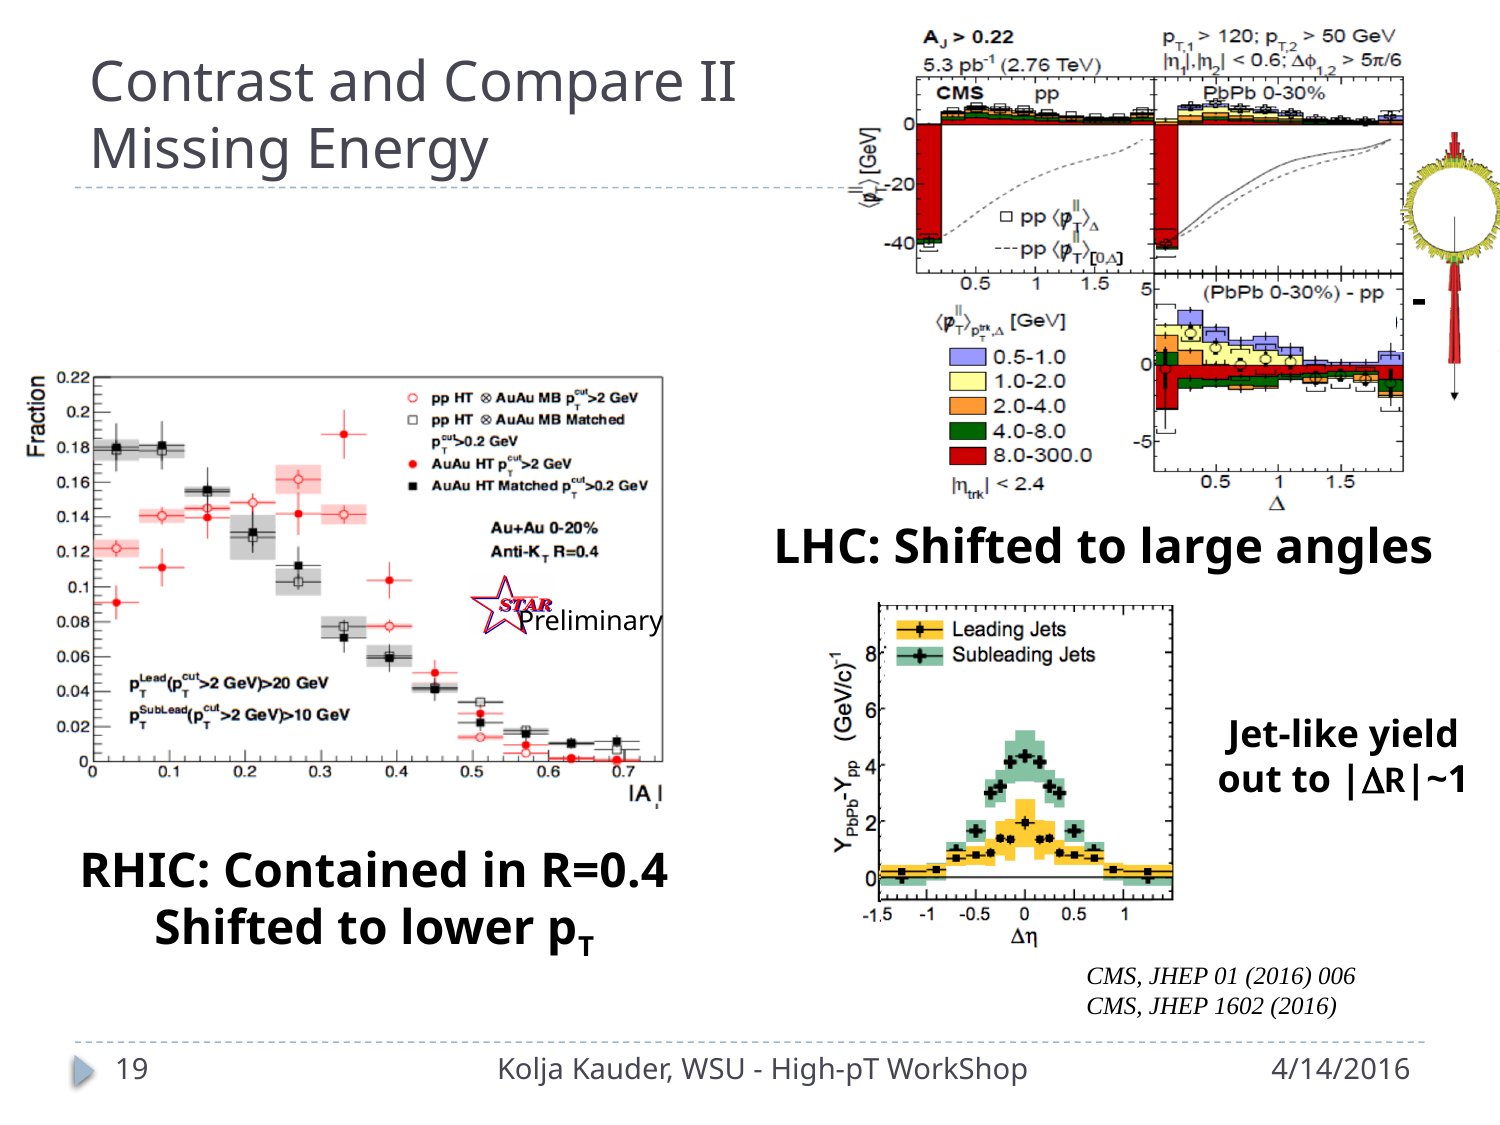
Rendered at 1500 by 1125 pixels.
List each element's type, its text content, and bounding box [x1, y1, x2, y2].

title Contrast and Compare II Missing Energy [75, 37, 839, 188]
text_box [805, 602, 1186, 962]
text_box LHC: Shifted to large angles [751, 515, 1456, 574]
text_box CMS, JHEP 01 (2016) 006 CMS, JHEP 1602 (2016) [1086, 959, 1426, 1019]
text_box Jet-like yield out to |DR|~1 [1202, 702, 1485, 808]
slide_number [1051, 1042, 1426, 1103]
picture [23, 213, 732, 925]
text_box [468, 574, 657, 637]
picture [845, 22, 1500, 513]
slide_number 19 [100, 1042, 426, 1103]
text_box RHIC: Contained in R=0.4 Shifted to lower pT [22, 839, 727, 962]
footer Kolja Kauder, WSU - High-pT WorkShop [475, 1042, 1051, 1103]
